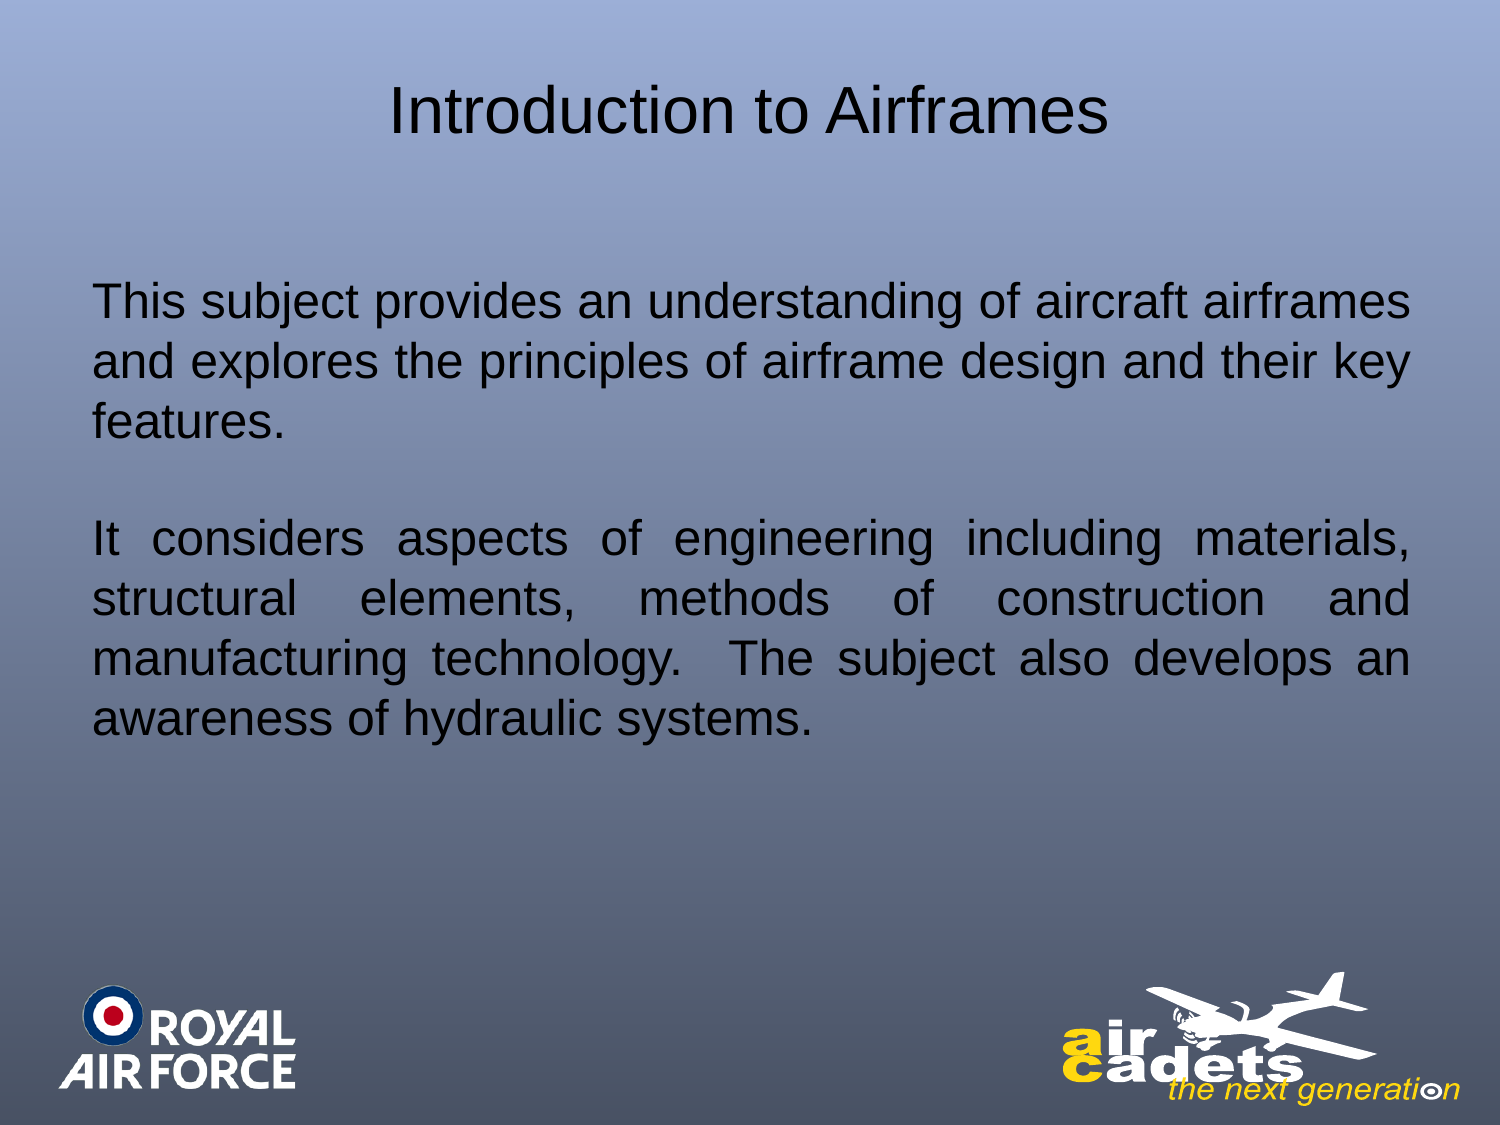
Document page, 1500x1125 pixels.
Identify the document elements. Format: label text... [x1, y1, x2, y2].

list This subject provides an understanding of aircraft airframes and explores the principles of airframe design and their key features. It considers aspects of engineering including materials, structural elements, methods of construction and manufacturing technology. The subject also develops an awareness of hydraulic systems. [76, 260, 1428, 1004]
title Introduction to Airframes [74, 13, 1426, 201]
picture [58, 982, 296, 1089]
